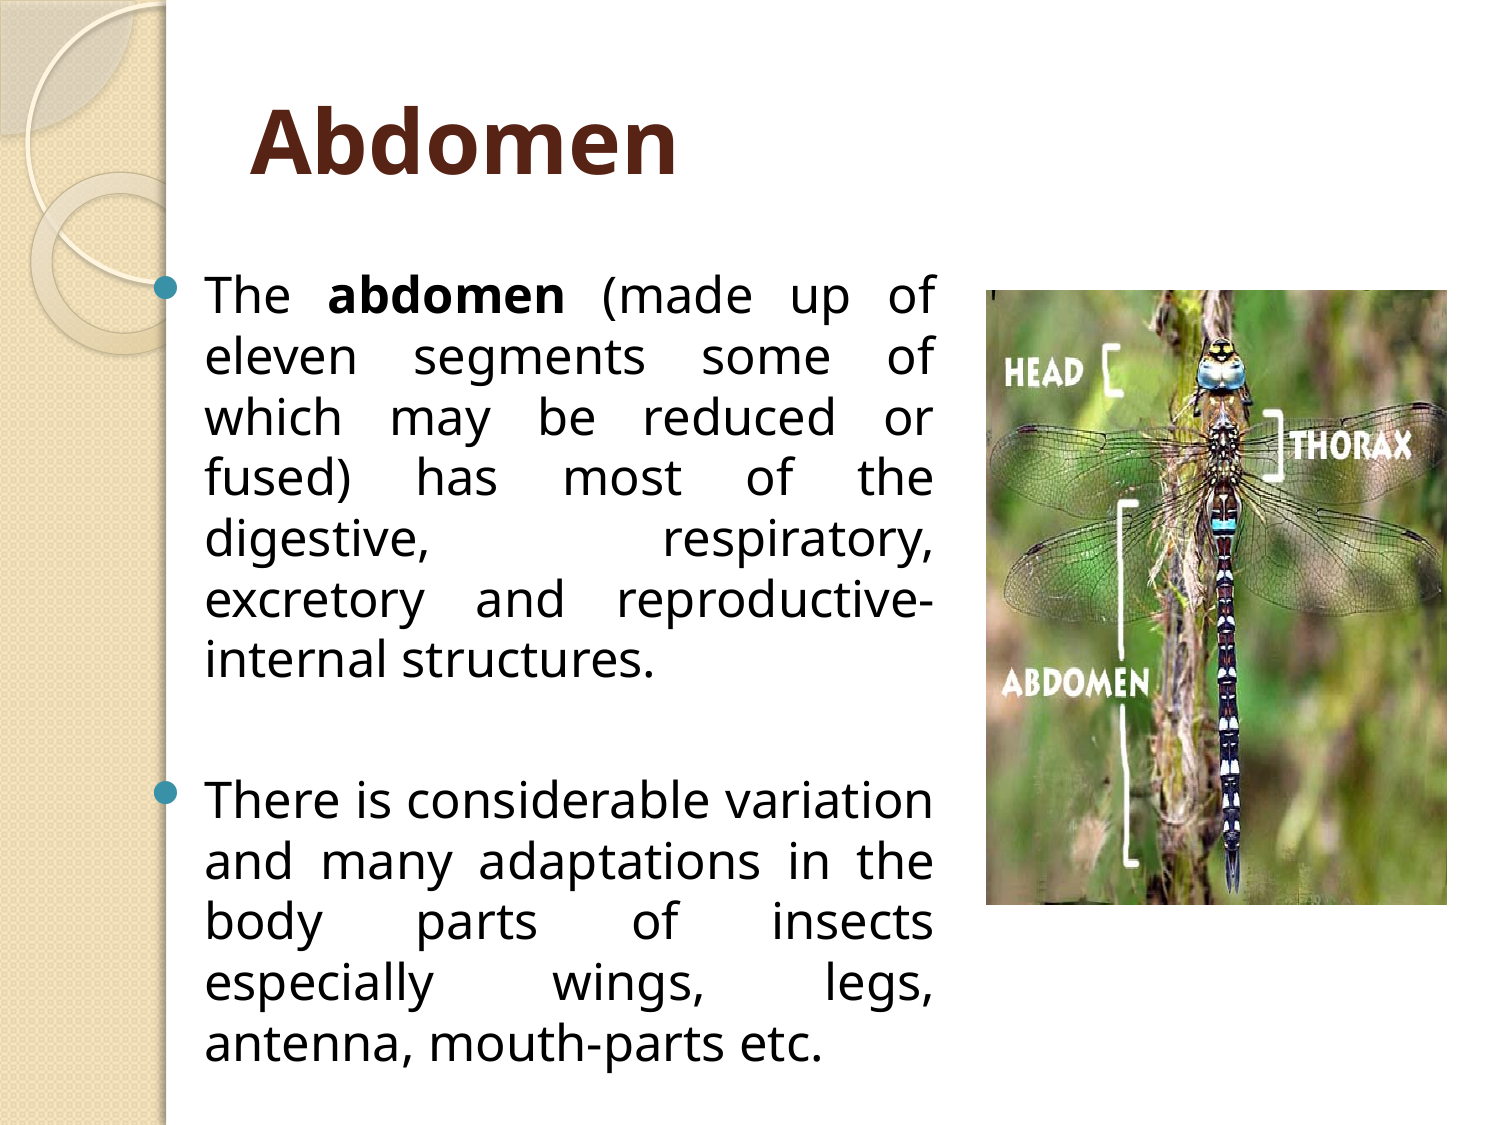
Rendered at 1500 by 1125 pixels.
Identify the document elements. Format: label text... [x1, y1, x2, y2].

title Abdomen [235, 45, 1466, 233]
picture [985, 290, 1448, 906]
list The abdomen (made up of eleven segments some of which may be reduced or fused) has most of the digestive, respiratory, excretory and reproductive-internal structures. There is considerable variation and many adaptations in the body parts of insects especially wings, legs, antenna, mouth-parts etc. [135, 255, 951, 1094]
